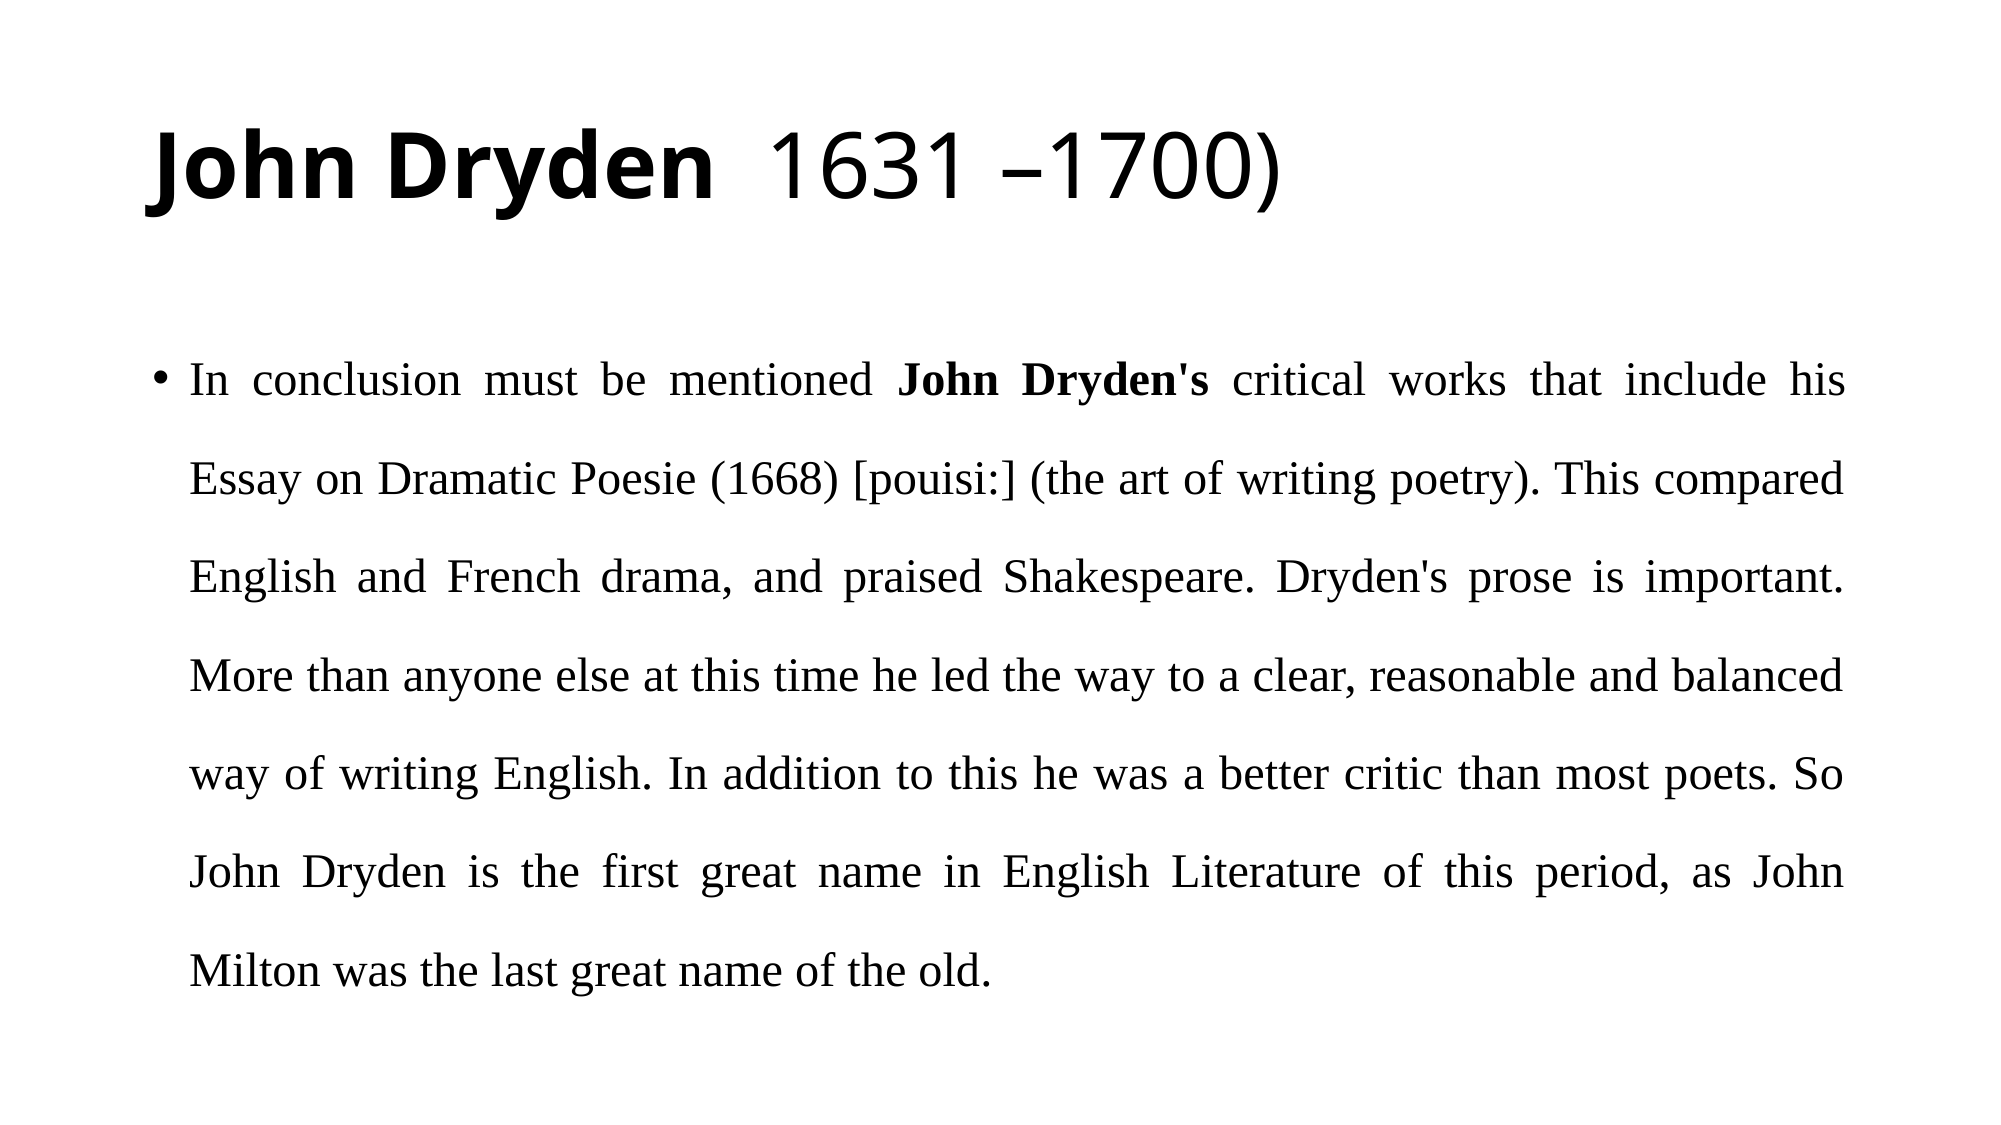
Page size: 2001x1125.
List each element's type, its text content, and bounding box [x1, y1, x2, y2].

title John Dryden 1631 –1700) [137, 59, 1863, 278]
list In conclusion must be mentioned John Dryden's critical works that include his Essay on Dramatic Poesie (1668) [pouisi:] (the art of writing poetry). This compared English and French drama, and praised Shakespeare. Dryden's prose is important. More than anyone else at this time he led the way to a clear, reasonable and balanced way of writing English. In addition to this he was a better critic than most poets. So John Dryden is the first great name in English Literature of this period, as John Milton was the last great name of the old. [137, 299, 1863, 1014]
